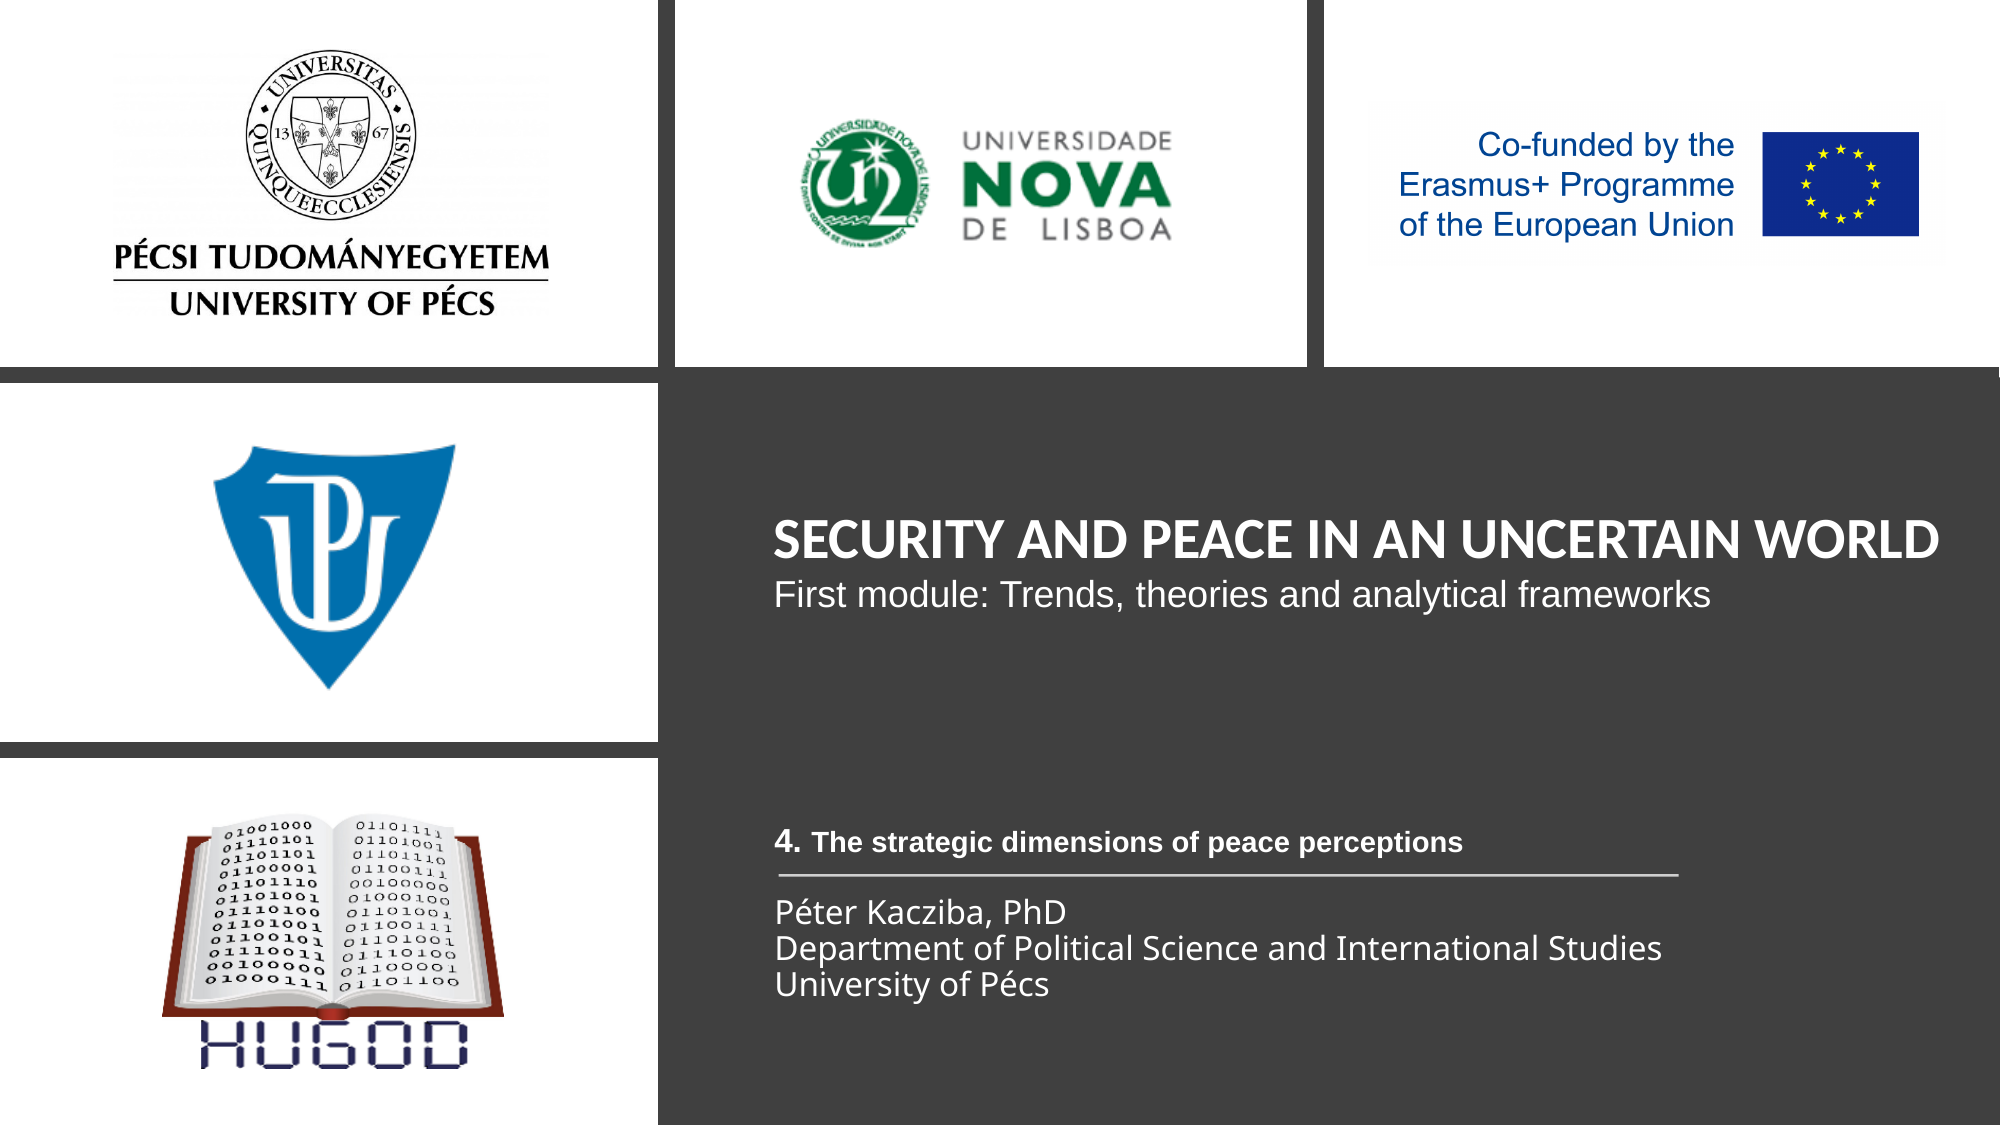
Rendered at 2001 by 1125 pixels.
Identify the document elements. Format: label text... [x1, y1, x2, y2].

text_box SECURITY AND PEACE IN AN UNCERTAIN WORLD First module: Trends, theories and analytical frameworks [758, 492, 1977, 623]
picture [774, 56, 1198, 311]
text_box [675, 383, 2000, 1125]
picture [162, 808, 504, 1069]
text_box 4. The strategic dimensions of peace perceptions Péter Kacziba, PhD Department of Political Science and International Studies University of Pécs [759, 623, 1977, 1011]
picture [194, 432, 472, 694]
picture [113, 49, 549, 317]
picture [1368, 101, 1946, 267]
